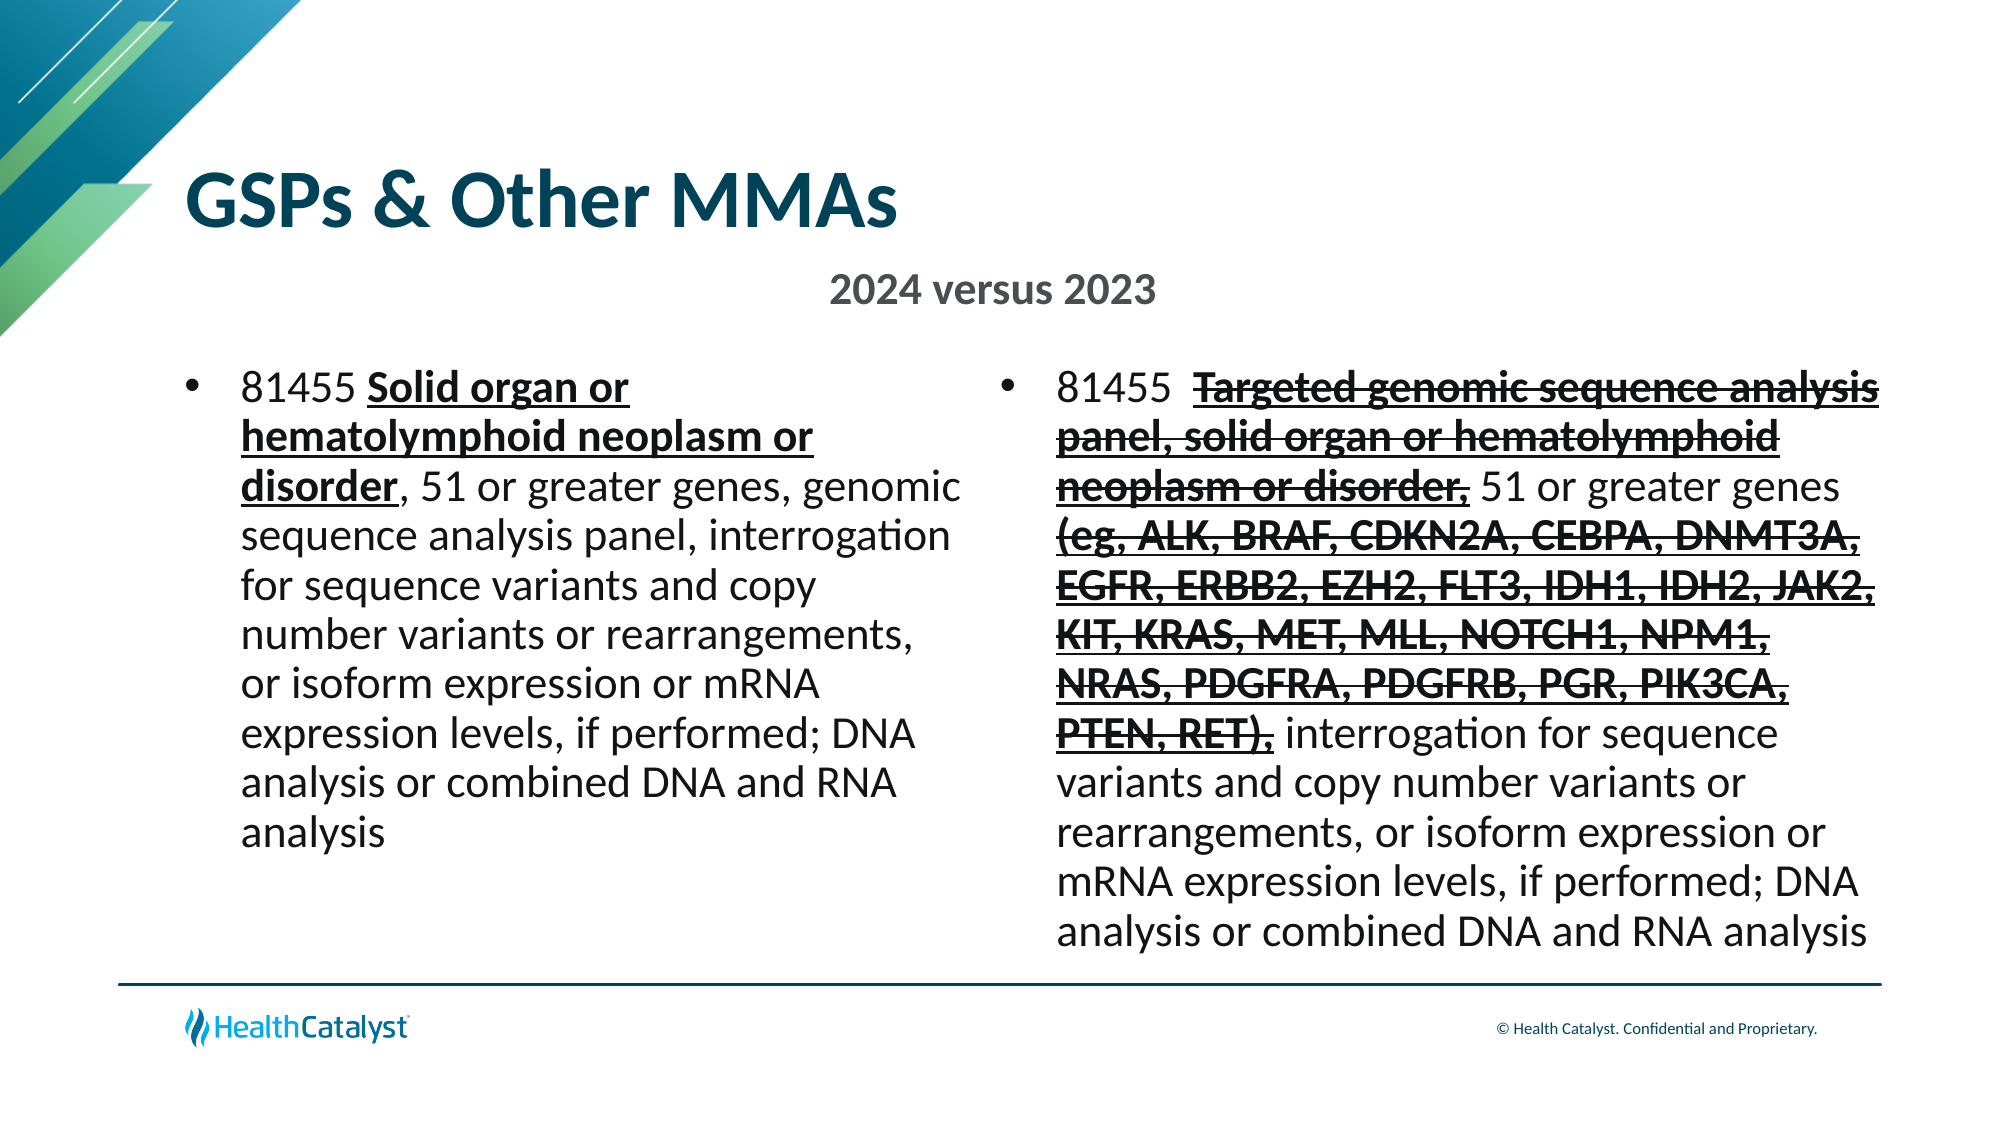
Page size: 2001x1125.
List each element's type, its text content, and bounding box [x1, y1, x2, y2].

title GSPs & Other MMAs [185, 162, 1816, 240]
list 81455 Targeted genomic sequence analysis panel, solid organ or hematolymphoid neoplasm or disorder, 51 or greater genes (eg, ALK, BRAF, CDKN2A, CEBPA, DNMT3A, EGFR, ERBB2, EZH2, FLT3, IDH1, IDH2, JAK2, KIT, KRAS, MET, MLL, NOTCH1, NPM1, NRAS, PDGFRA, PDGFRB, PGR, PIK3CA, PTEN, RET), interrogation for sequence variants and copy number variants or rearrangements, or isoform expression or mRNA expression levels, if performed; DNA analysis or combined DNA and RNA analysis [999, 355, 1910, 983]
list 81455 Solid organ or hematolymphoid neoplasm or disorder, 51 or greater genes, genomic sequence analysis panel, interrogation for sequence variants and copy number variants or rearrangements, or isoform expression or mRNA expression levels, if performed; DNA analysis or combined DNA and RNA analysis [184, 355, 980, 932]
list 2024 versus 2023 [185, 257, 1816, 322]
picture [0, 0, 2001, 1125]
